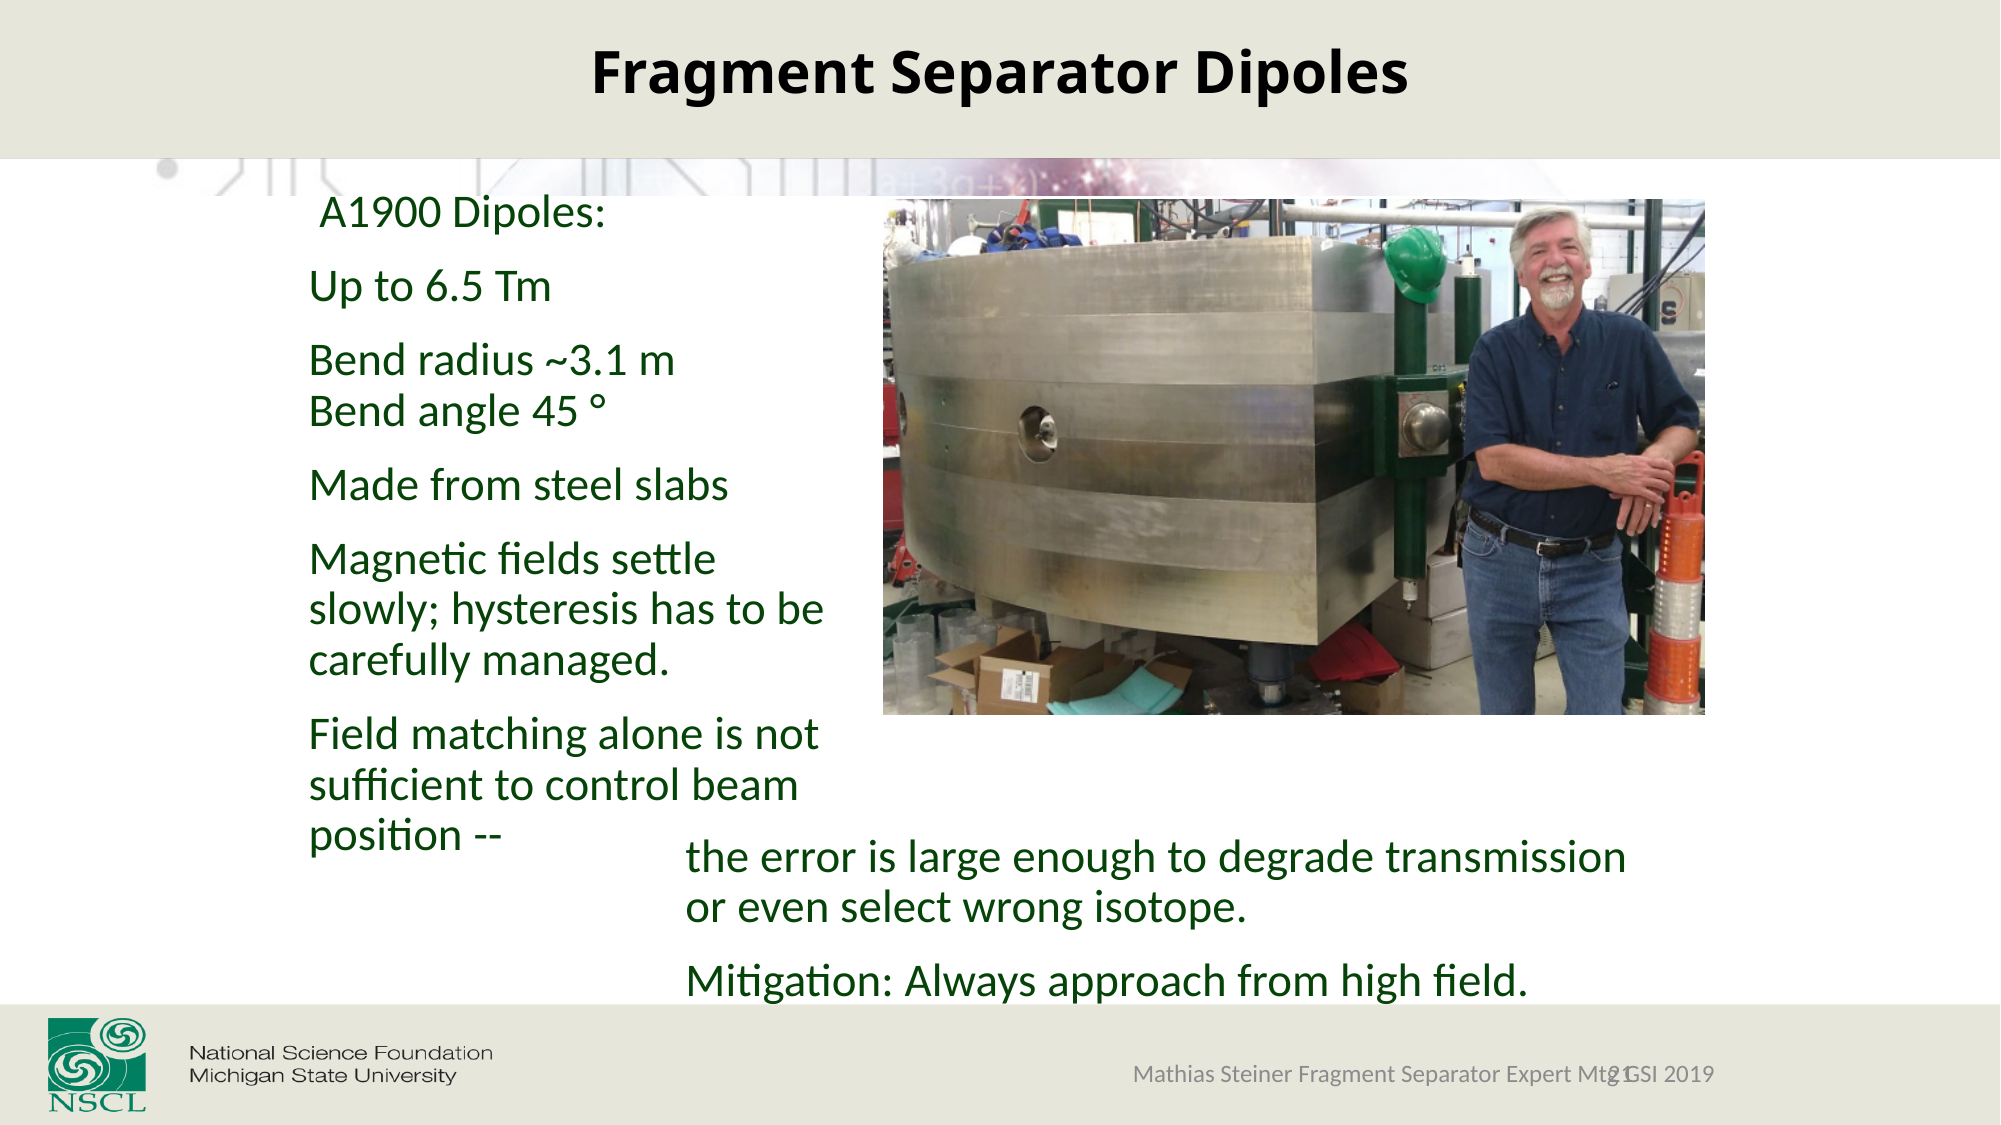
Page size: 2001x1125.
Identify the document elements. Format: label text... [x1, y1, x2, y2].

text_box A1900 Dipoles: Up to 6.5 Tm Bend radius ~3.1 m Bend angle 45 ° Made from steel slabs Magnetic fields settle slowly; hysteresis has to be carefully managed. Field matching alone is not sufficient to control beam position -- [308, 187, 860, 914]
footer Mathias Steiner Fragment Separator Expert Mtg GSI 2019 [1086, 1042, 1574, 1103]
footer Mathias Steiner Fragment Separator Expert Mtg GSI 2019 [1649, 1042, 1762, 1103]
text_box the error is large enough to degrade transmission or even select wrong isotope. Mitigation: Always approach from high field. [685, 831, 1671, 985]
picture [0, 0, 2000, 1125]
slide_number 21 [1574, 1042, 1649, 1103]
title Fragment Separator Dipoles [332, 35, 1668, 115]
